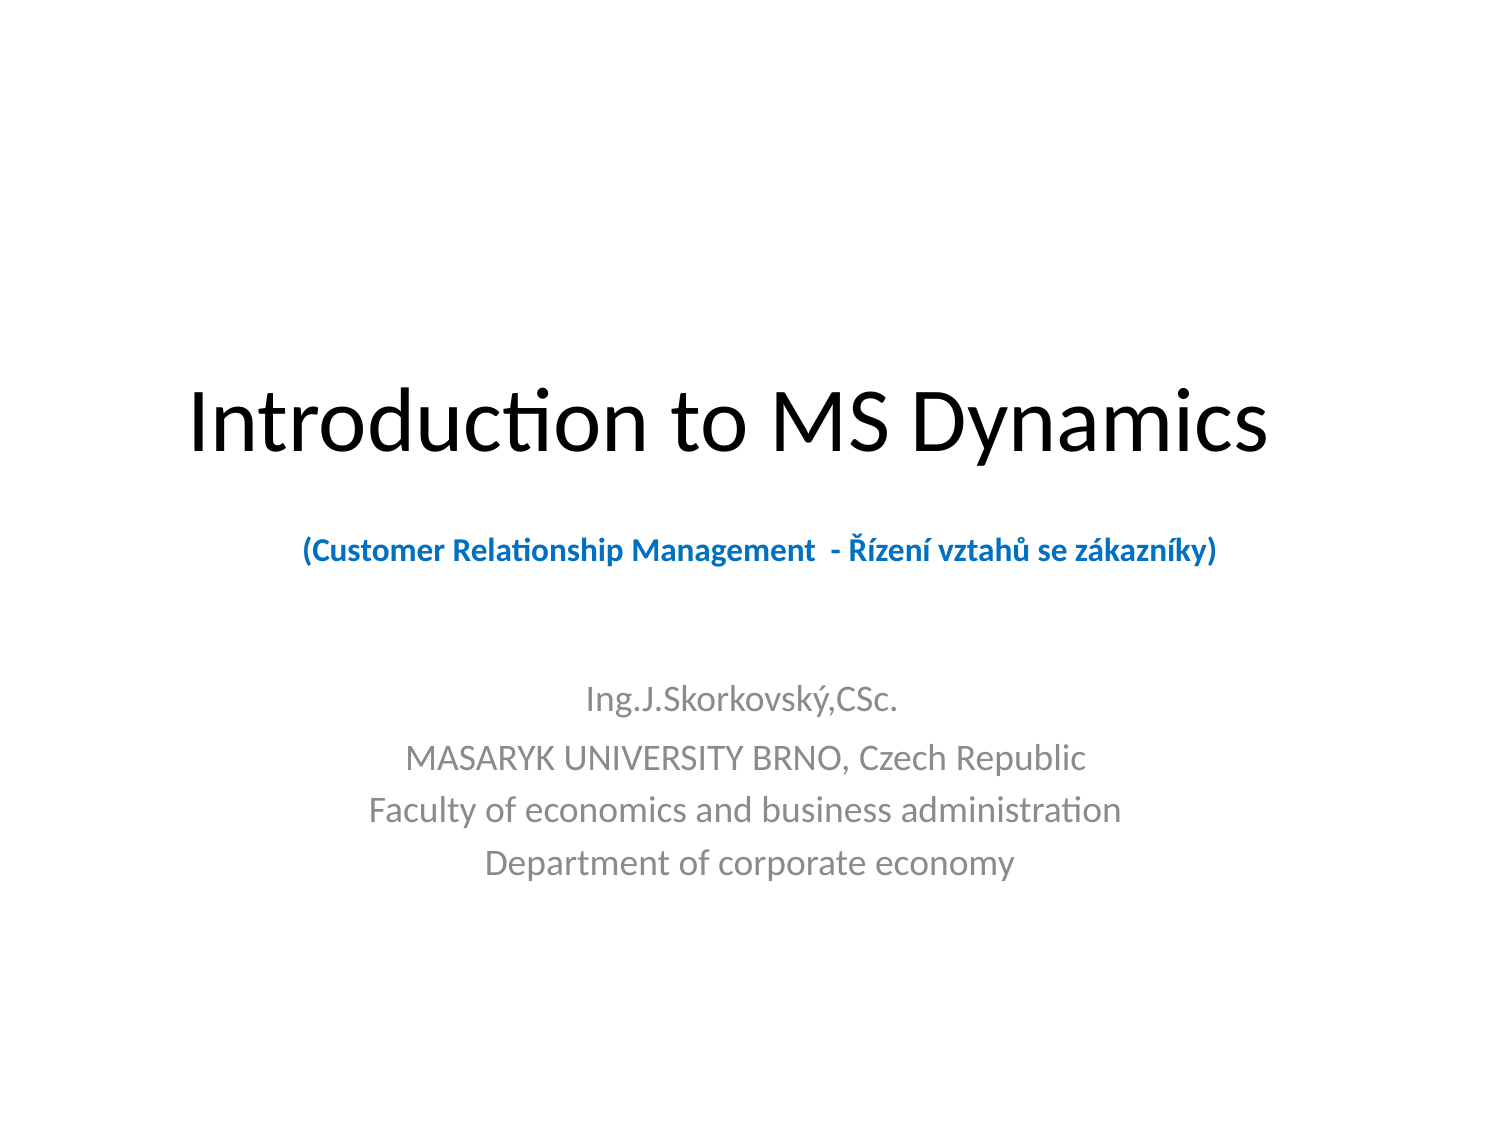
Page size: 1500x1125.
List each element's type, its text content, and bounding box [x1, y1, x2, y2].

title Introduction to MS Dynamics (Customer Relationship Management - Řízení vztahů se zákazníky) [112, 349, 1388, 591]
subtitle Ing.J.Skorkovský,CSc. MASARYK UNIVERSITY BRNO, Czech Republic Faculty of economics and business administration Department of corporate economy [225, 637, 1275, 925]
